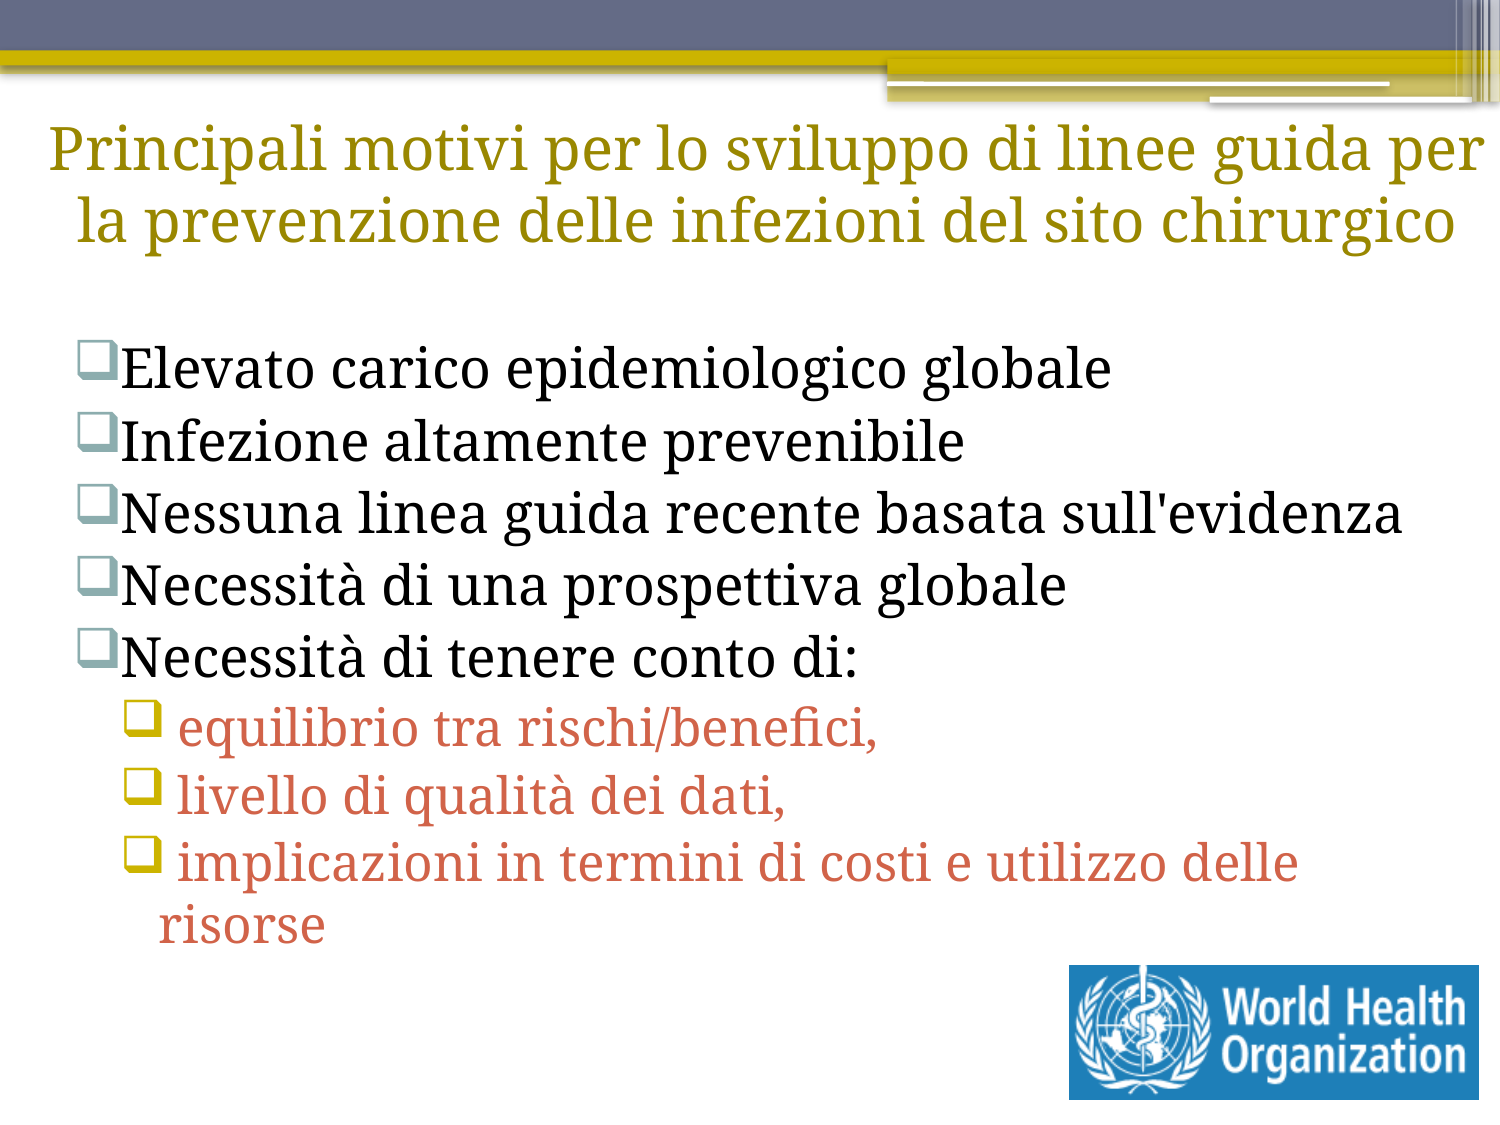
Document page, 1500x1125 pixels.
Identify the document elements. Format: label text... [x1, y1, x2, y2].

title Principali motivi per lo sviluppo di linee guida per la prevenzione delle infezioni del sito chirurgico [17, 101, 1500, 263]
list Elevato carico epidemiologico globale Infezione altamente prevenibile Nessuna linea guida recente basata sull'evidenza Necessità di una prospettiva globale Necessità di tenere conto di: equilibrio tra rischi/benefici, livello di qualità dei dati, implicazioni in termini di costi e utilizzo delle risorse [41, 326, 1424, 1012]
picture [1069, 965, 1480, 1100]
